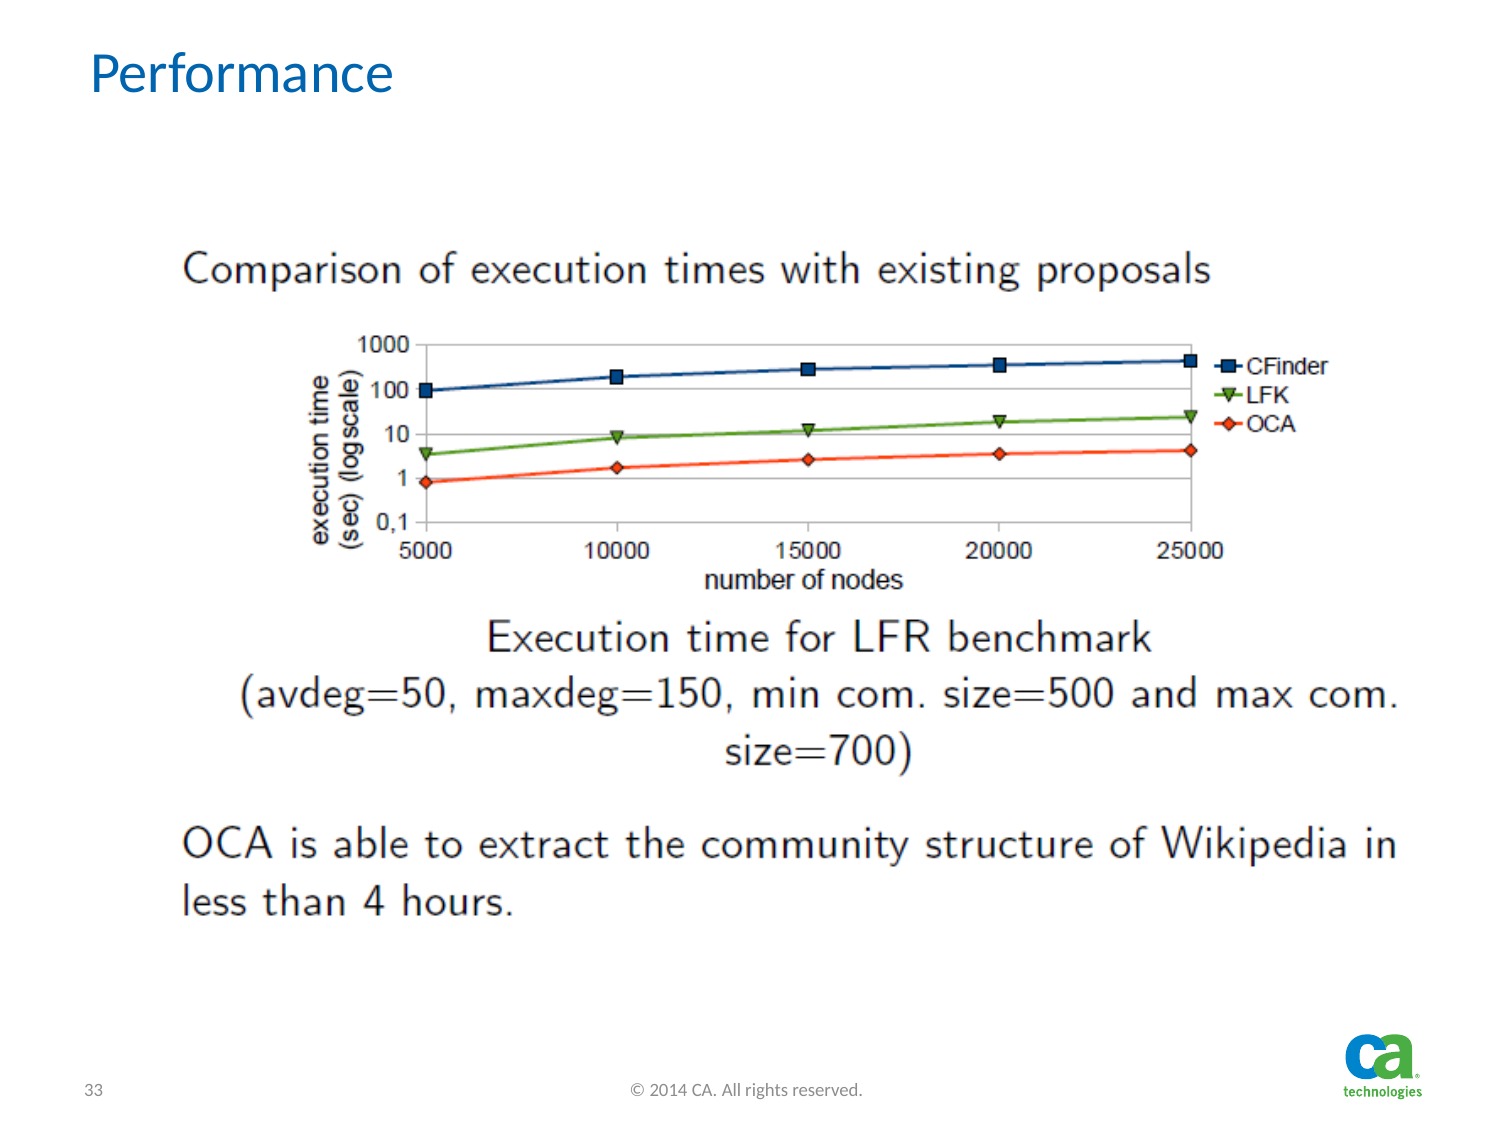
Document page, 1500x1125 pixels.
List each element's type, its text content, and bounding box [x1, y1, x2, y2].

picture [155, 226, 1440, 953]
title Performance [75, 34, 1425, 188]
